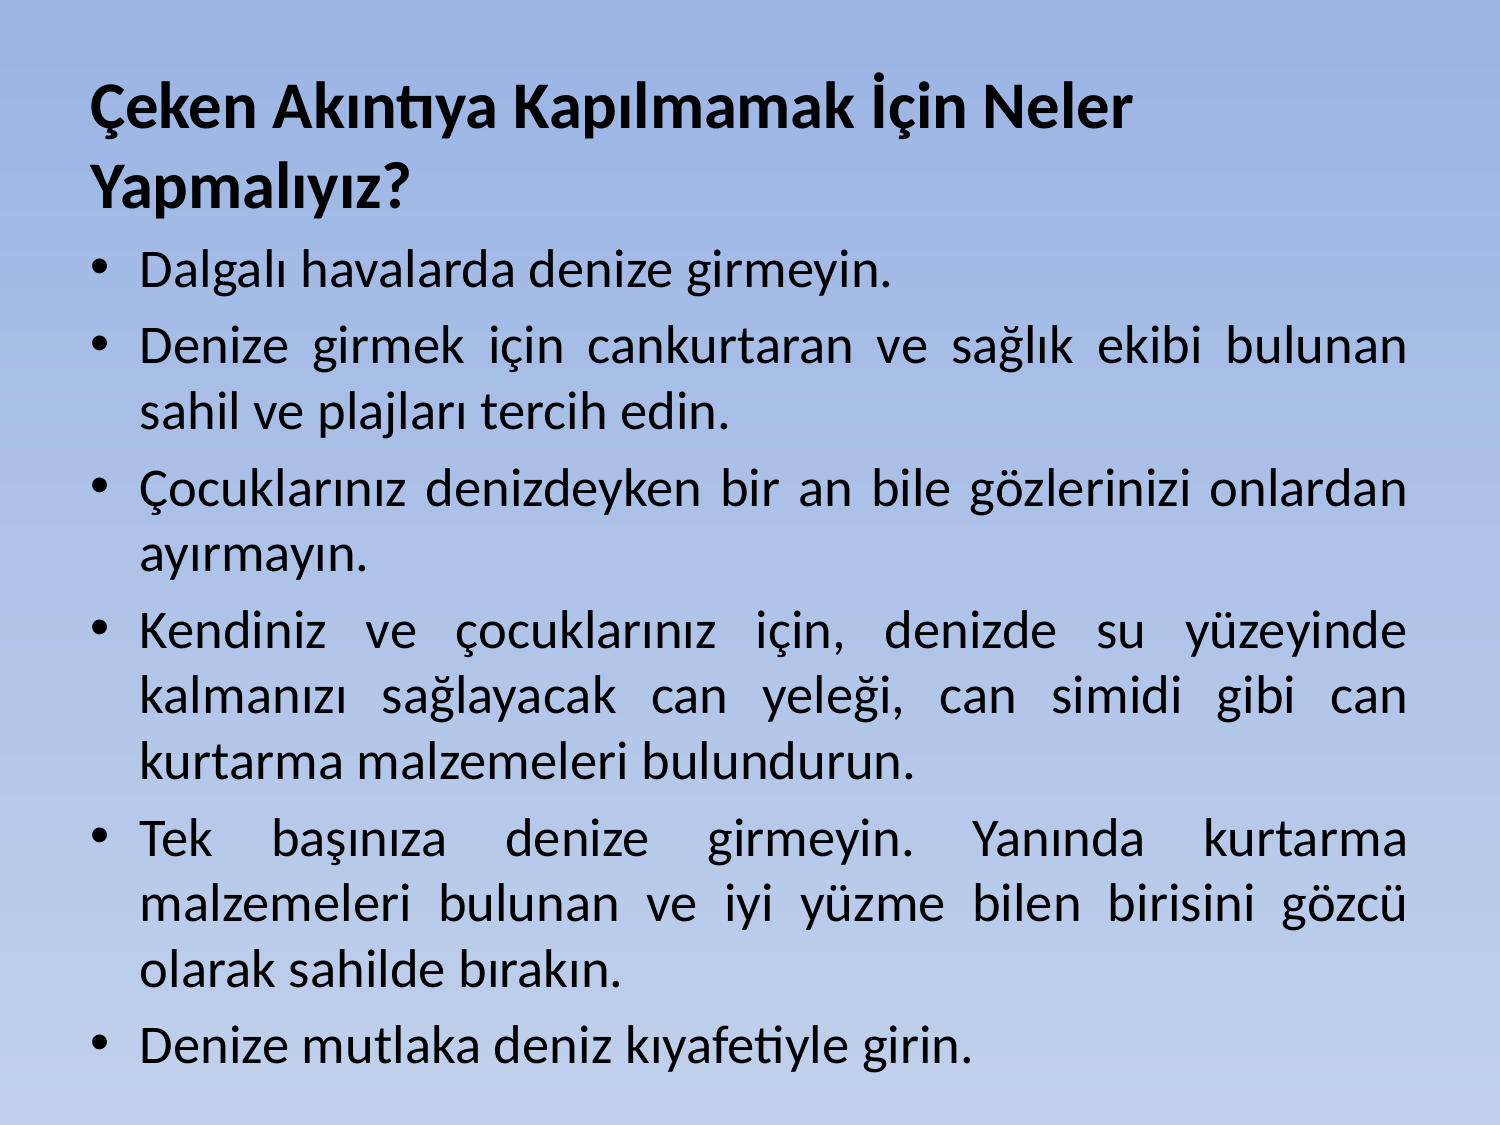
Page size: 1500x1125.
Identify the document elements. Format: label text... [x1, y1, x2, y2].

list Çeken Akıntıya Kapılmamak İçin Neler Yapmalıyız? Dalgalı havalarda denize girmeyin. Denize girmek için cankurtaran ve sağlık ekibi bulunan sahil ve plajları tercih edin. Çocuklarınız denizdeyken bir an bile gözlerinizi onlardan ayırmayın. Kendiniz ve çocuklarınız için, denizde su yüzeyinde kalmanızı sağlayacak can yeleği, can simidi gibi can kurtarma malzemeleri bulundurun. Tek başınıza denize girmeyin. Yanında kurtarma malzemeleri bulunan ve iyi yüzme bilen birisini gözcü olarak sahilde bırakın. Denize mutlaka deniz kıyafetiyle girin. [75, 54, 1425, 1083]
